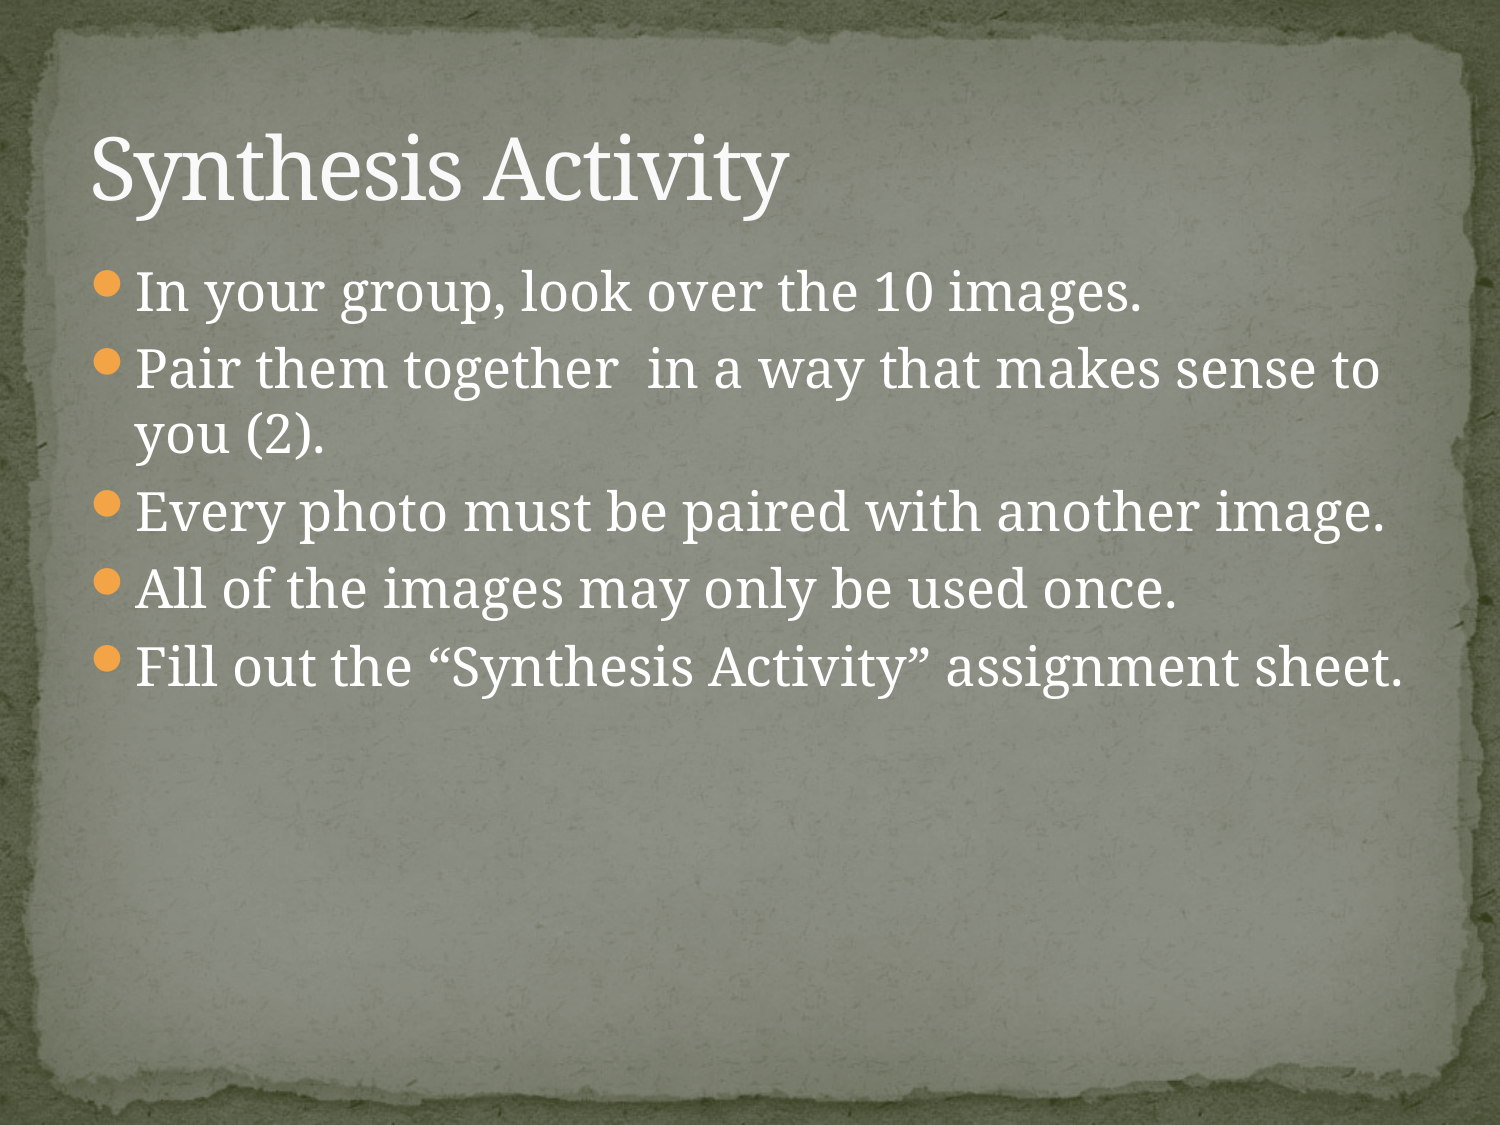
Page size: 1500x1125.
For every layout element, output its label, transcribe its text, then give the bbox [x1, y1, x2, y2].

list In your group, look over the 10 images. Pair them together in a way that makes sense to you (2). Every photo must be paired with another image. All of the images may only be used once. Fill out the “Synthesis Activity” assignment sheet. [75, 249, 1425, 1000]
title Synthesis Activity [74, 24, 1425, 225]
